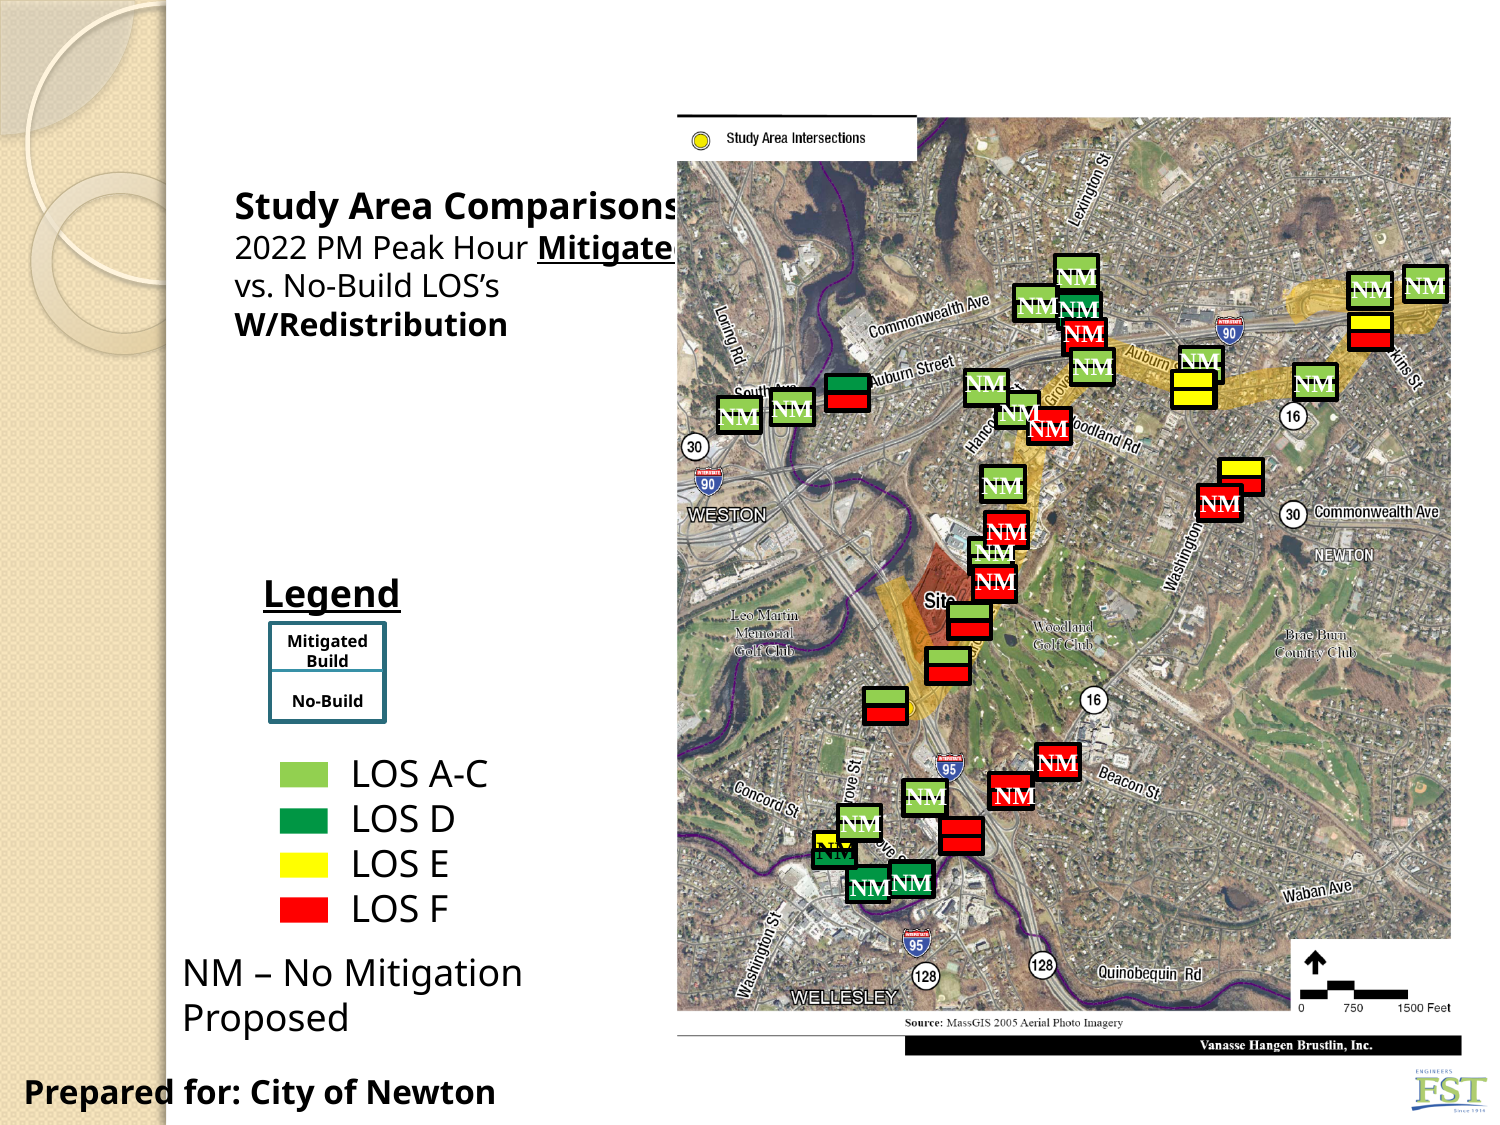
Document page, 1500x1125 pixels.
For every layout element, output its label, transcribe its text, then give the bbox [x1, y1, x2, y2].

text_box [246, 254, 1393, 942]
title Study Area Comparisons 2022 PM Peak Hour Mitigated Build vs. No-Build LOS’s W/Redistribution [219, 175, 667, 351]
picture [1406, 1063, 1494, 1116]
picture [674, 112, 1463, 1059]
text_box Prepared for: City of Newton [8, 1064, 512, 1119]
text_box NM – No Mitigation Proposed [167, 941, 667, 1046]
